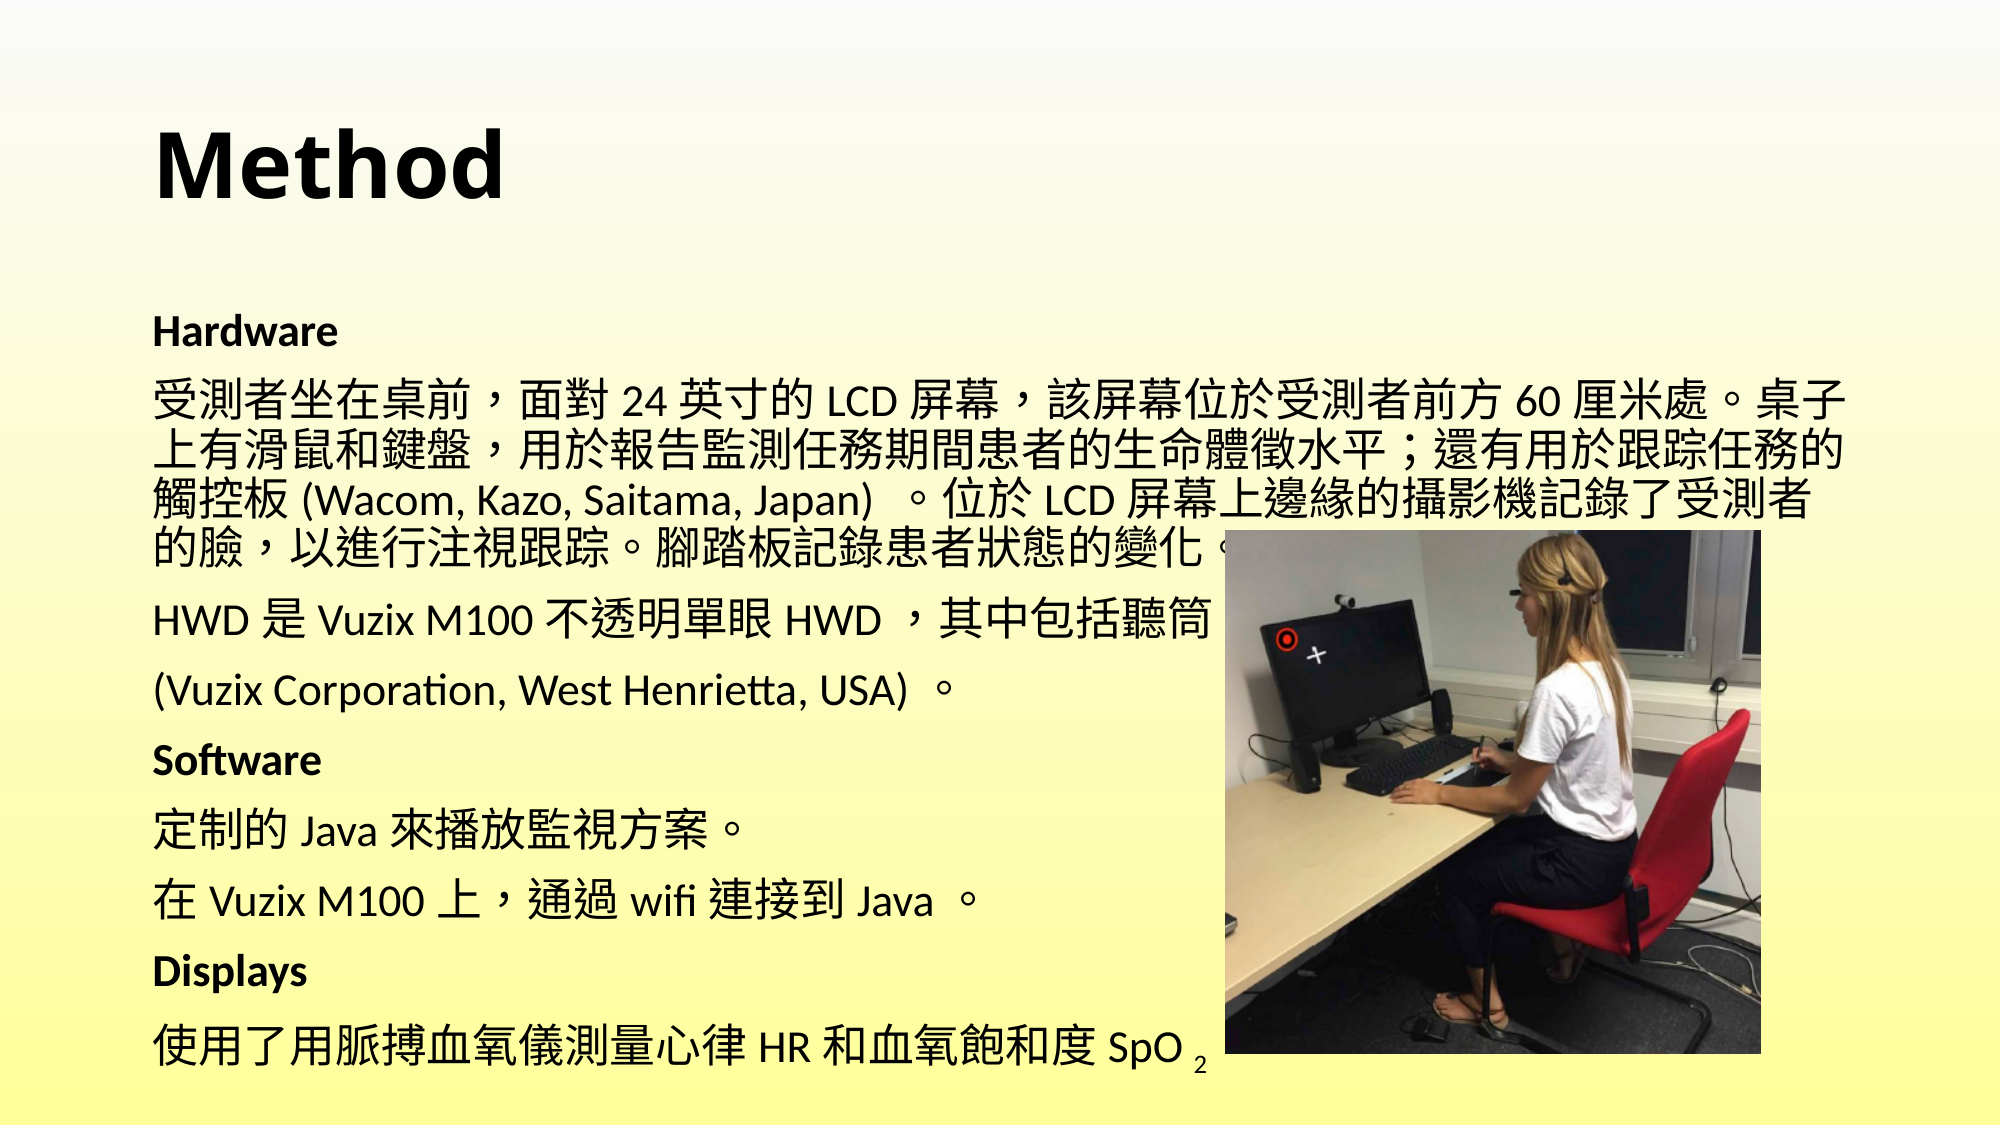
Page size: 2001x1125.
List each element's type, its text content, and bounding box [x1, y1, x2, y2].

picture [1225, 530, 1761, 1054]
list Hardware 受測者坐在桌前，面對24英寸的LCD屏幕，該屏幕位於受測者前方60厘米處。桌子上有滑鼠和鍵盤，用於報告監測任務期間患者的生命體徵水平；還有用於跟踪任務的觸控板(Wacom, Kazo, Saitama, Japan) 。位於LCD屏幕上邊緣的攝影機記錄了受測者的臉，以進行注視跟踪。腳踏板記錄患者狀態的變化。 HWD是Vuzix M100不透明單眼HWD，其中包括聽筒 (Vuzix Corporation, West Henrietta, USA)。 Software 定制的Java來播放監視方案。 在Vuzix M100上，通過wifi連接到Java。 Displays 使用了用脈搏血氧儀測量心律HR和血氧飽和度SpO 2。 [137, 299, 1863, 1125]
title Method [137, 59, 1863, 278]
